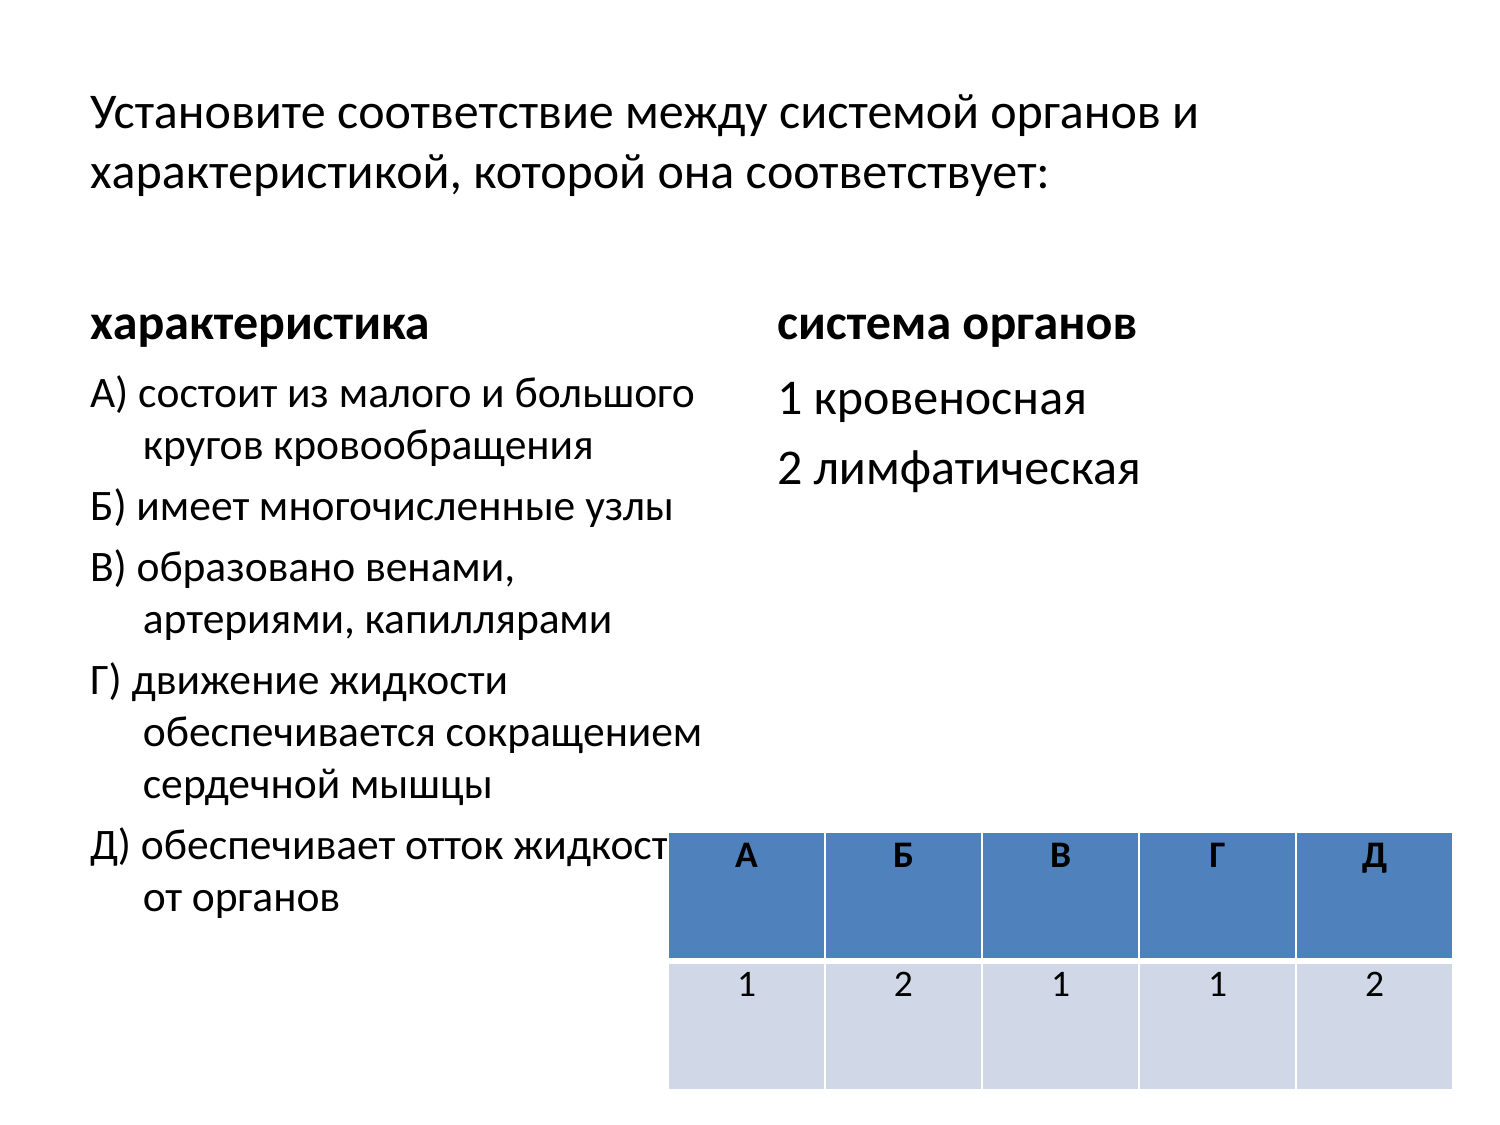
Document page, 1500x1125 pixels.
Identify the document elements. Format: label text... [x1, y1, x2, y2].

table_header Д [1297, 833, 1452, 958]
table_header Б [826, 833, 981, 958]
list А) состоит из малого и большого кругов кровообращения Б) имеет многочисленные узлы В) образовано венами, артериями, капиллярами Г) движение жидкости обеспечивается сокращением сердечной мышцы Д) обеспечивает отток жидкости от органов [75, 356, 738, 1005]
list 1 кровеносная 2 лимфатическая [761, 356, 1425, 831]
table_header А [669, 833, 824, 958]
table_cell 1 [669, 964, 824, 1089]
table_header Г [1140, 833, 1295, 958]
list характеристика [75, 251, 738, 356]
table_cell 1 [983, 964, 1138, 1089]
table_cell 2 [826, 964, 981, 1089]
title Установите соответствие между системой органов и характеристикой, которой она соответствует: [75, 45, 1425, 233]
table_cell 2 [1297, 964, 1452, 1089]
table_cell 1 [1140, 964, 1295, 1089]
list система органов [761, 251, 1425, 356]
table_header В [983, 833, 1138, 958]
